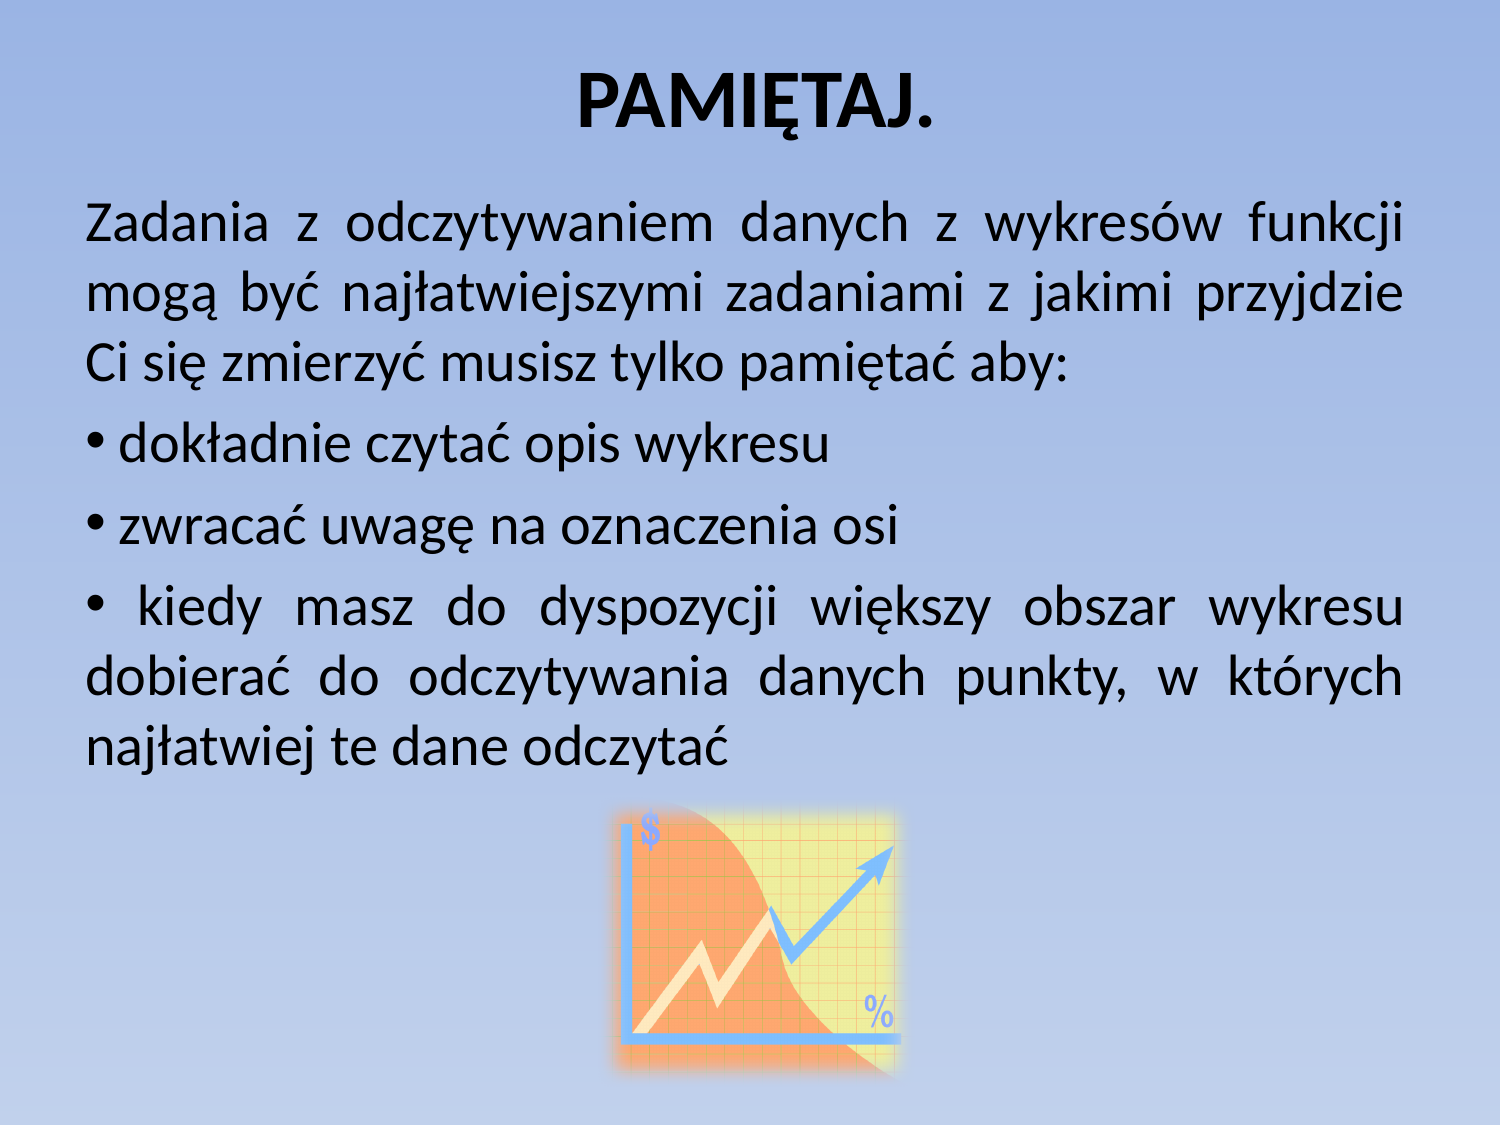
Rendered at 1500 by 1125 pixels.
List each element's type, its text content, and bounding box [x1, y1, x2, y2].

picture [597, 796, 915, 1088]
list Zadania z odczytywaniem danych z wykresów funkcji mogą być najłatwiejszymi zadaniami z jakimi przyjdzie Ci się zmierzyć musisz tylko pamiętać aby: dokładnie czytać opis wykresu zwracać uwagę na oznaczenia osi kiedy masz do dyspozycji większy obszar wykresu dobierać do odczytywania danych punkty, w których najłatwiej te dane odczytać [70, 175, 1421, 1125]
title PAMIĘTAJ. [82, 23, 1432, 164]
